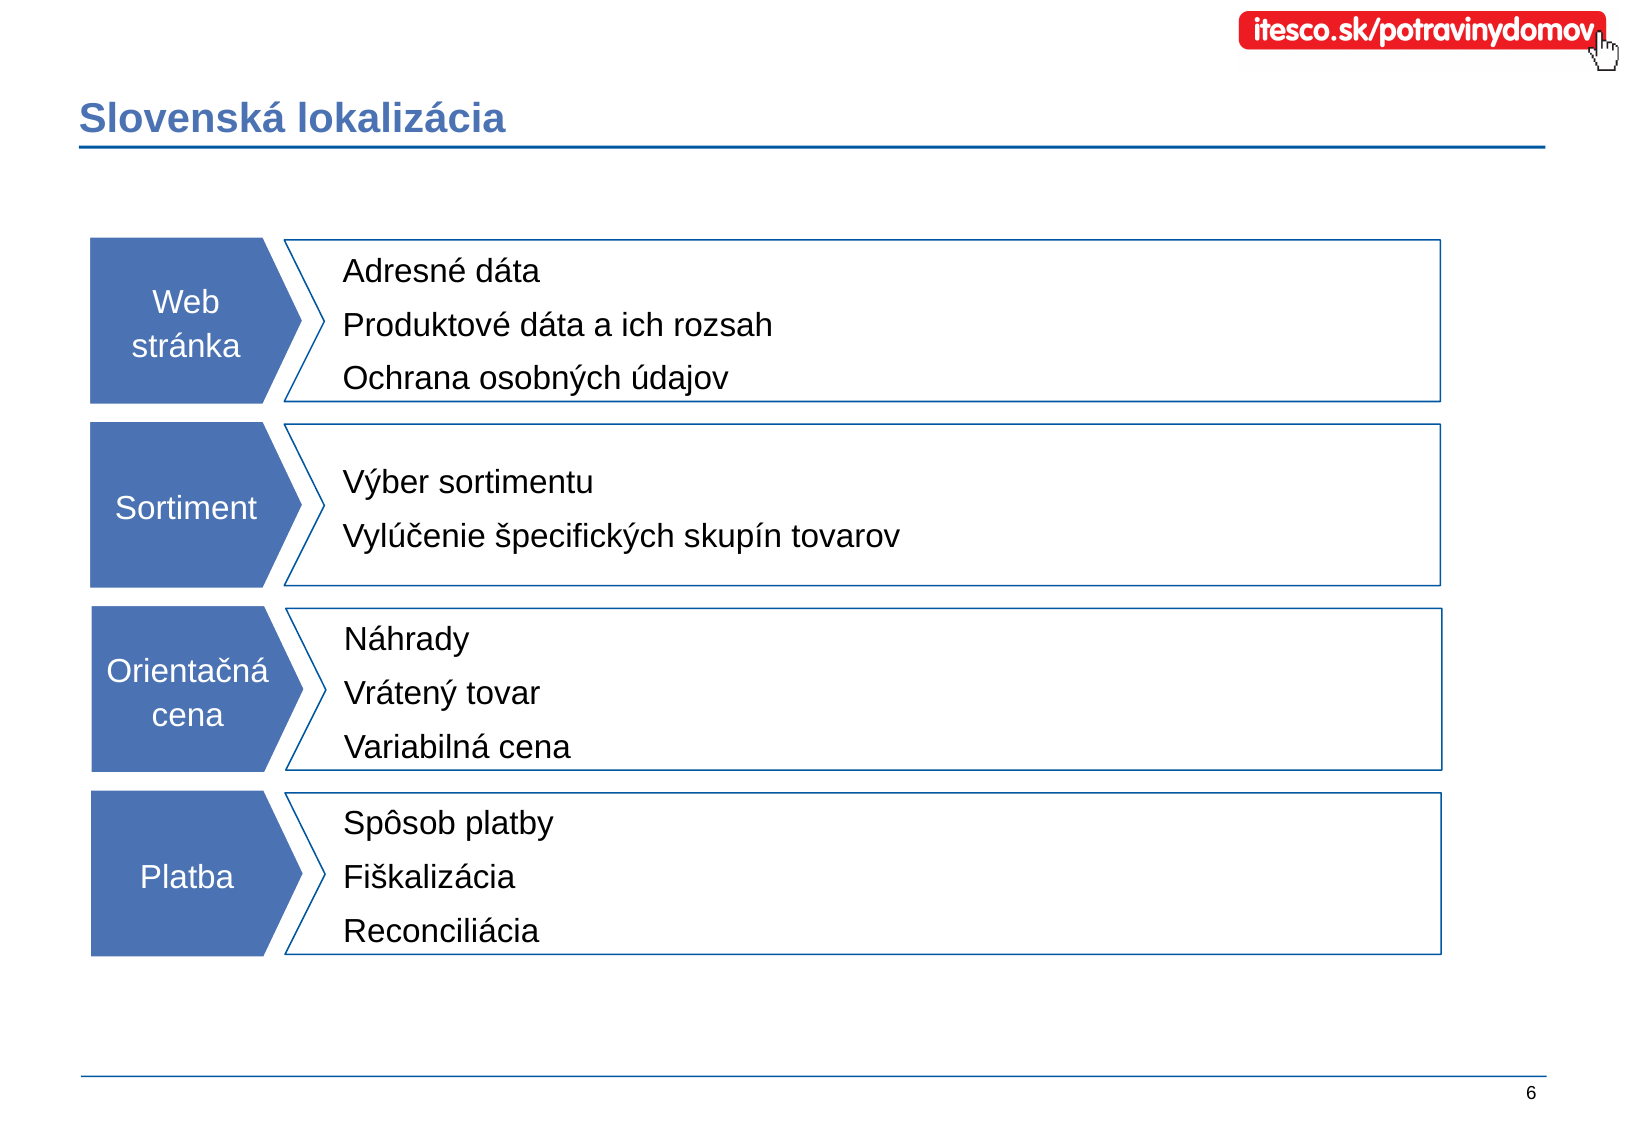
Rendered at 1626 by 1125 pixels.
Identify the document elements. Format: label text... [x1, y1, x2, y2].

text_box Náhrady Vrátený tovar Variabilná cena [285, 608, 1442, 771]
text_box Orientačná cena [90, 605, 305, 773]
text_box Sortiment [89, 421, 303, 589]
text_box Výber sortimentu Vylúčenie špecifických skupín tovarov [284, 424, 1441, 586]
text_box Spôsob platby Fiškalizácia Reconciliácia [285, 792, 1442, 955]
text_box Adresné dáta Produktové dáta a ich rozsah Ochrana osobných údajov [284, 239, 1441, 402]
title Slovenská lokalizácia [78, 54, 1543, 142]
text_box Web stránka [89, 236, 303, 405]
text_box Platba [90, 789, 304, 958]
